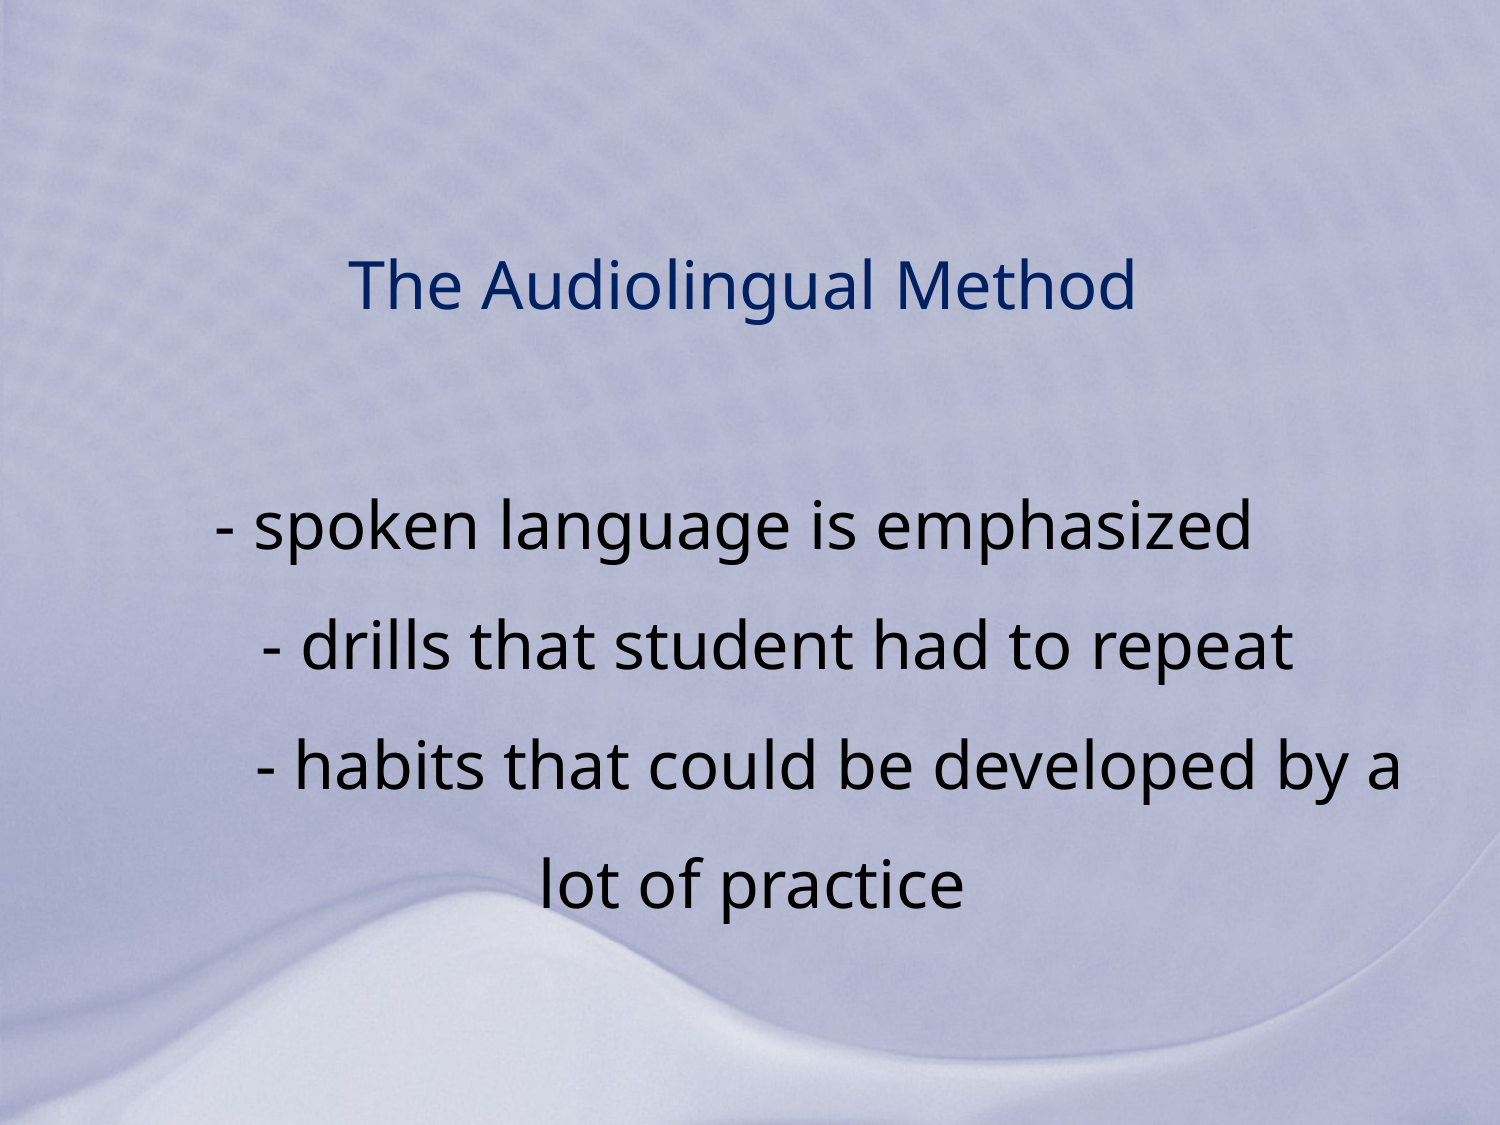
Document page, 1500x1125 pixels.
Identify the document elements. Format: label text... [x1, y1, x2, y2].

title The Audiolingual Method - spoken language is emphasized - drills that student had to repeat - habits that could be developed by a lot of practice [41, 42, 1447, 1083]
picture [0, 0, 1500, 1125]
